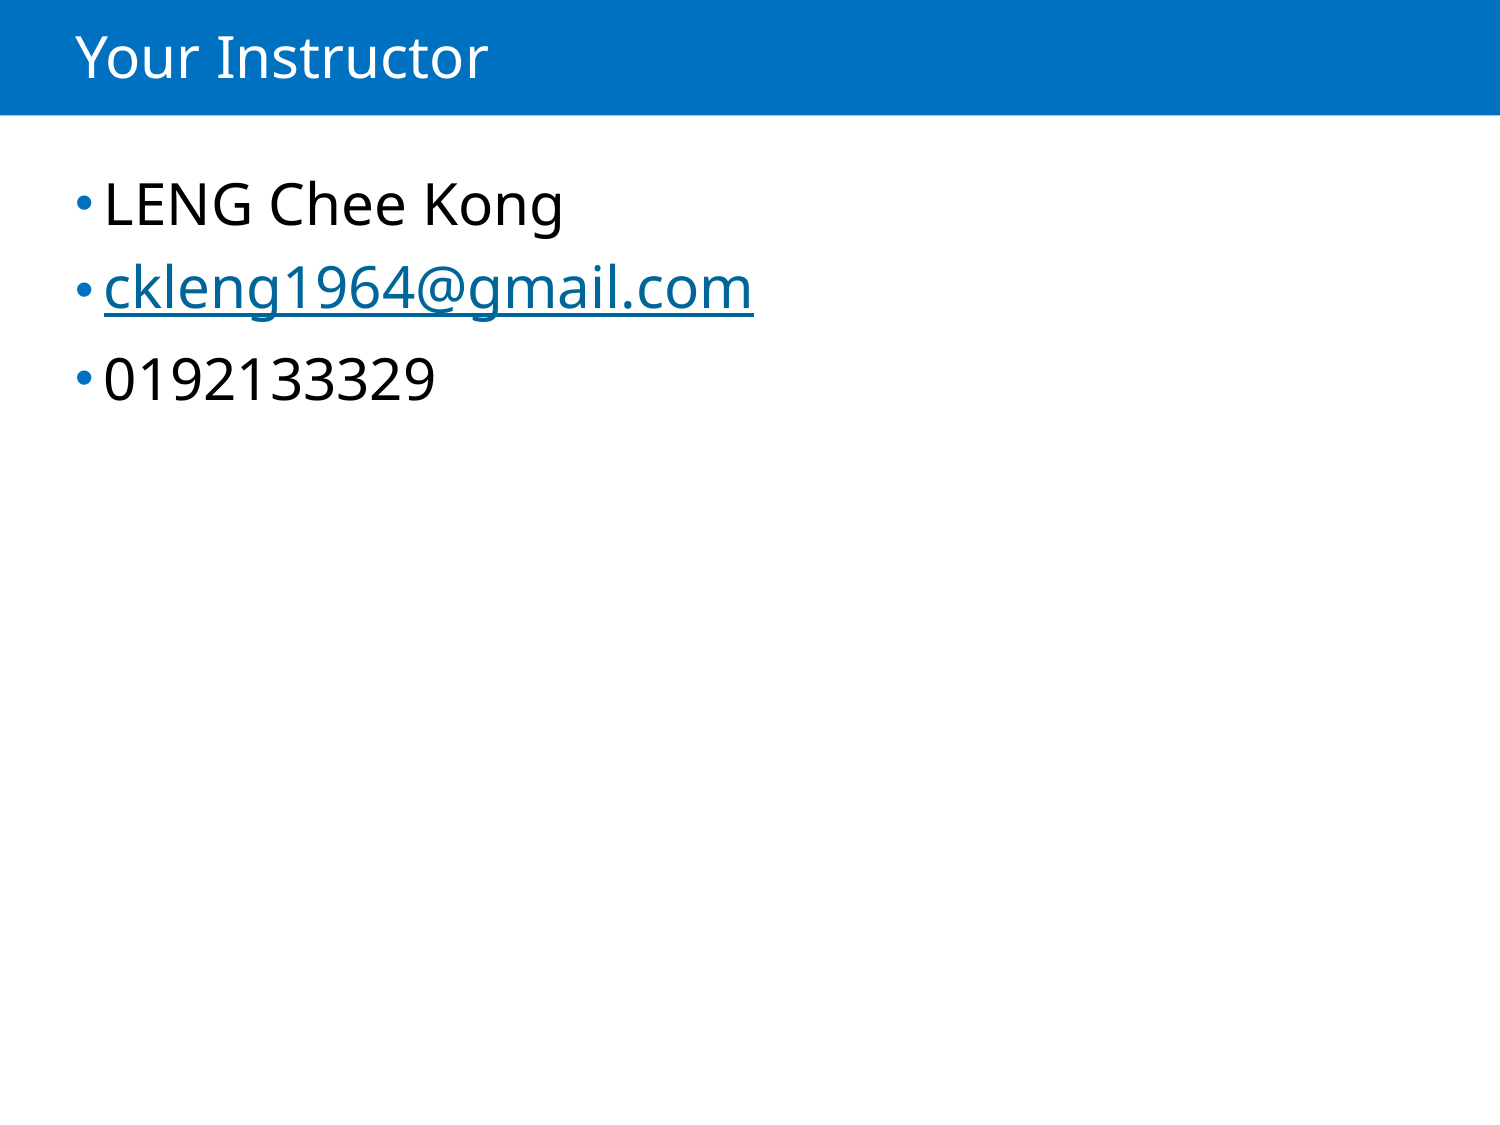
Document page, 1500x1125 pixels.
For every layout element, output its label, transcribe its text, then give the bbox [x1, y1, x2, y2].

list LENG Chee Kong ckleng1964@gmail.com 0192133329 [74, 167, 1408, 1013]
title Your Instructor [75, 0, 1351, 122]
